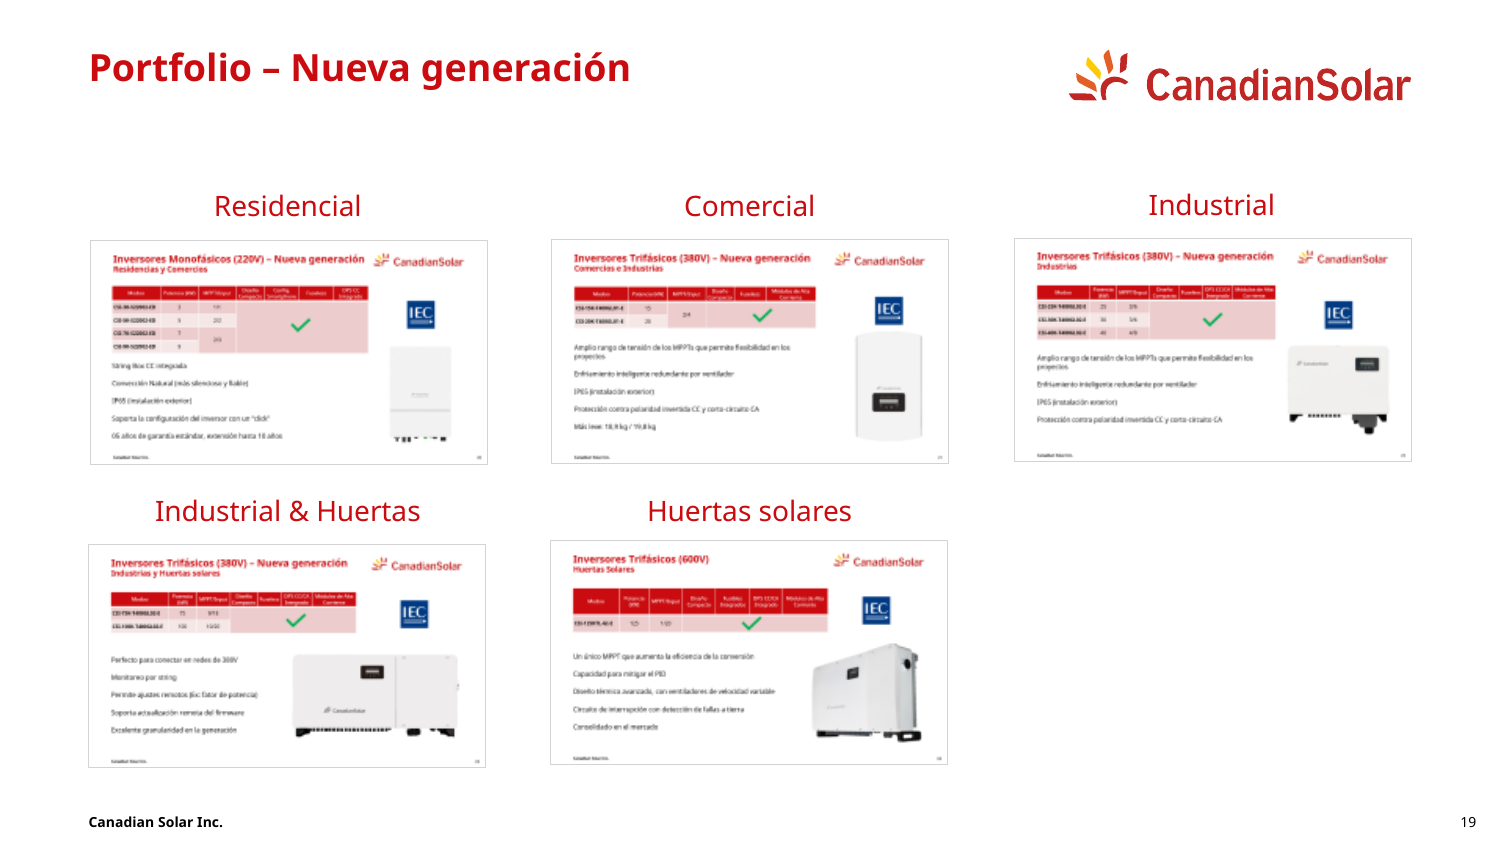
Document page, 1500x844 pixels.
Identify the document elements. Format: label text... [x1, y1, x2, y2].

text_box Huertas solares [550, 485, 950, 534]
title Portfolio – Nueva generación [88, 43, 1050, 150]
text_box Industrial & Huertas [88, 485, 488, 534]
picture [89, 545, 485, 767]
picture [552, 240, 948, 463]
picture [91, 241, 487, 464]
text_box Industrial [1012, 180, 1412, 229]
picture [551, 541, 947, 764]
text_box Residencial [88, 181, 488, 230]
text_box Comercial [550, 180, 950, 230]
picture [1015, 239, 1411, 461]
